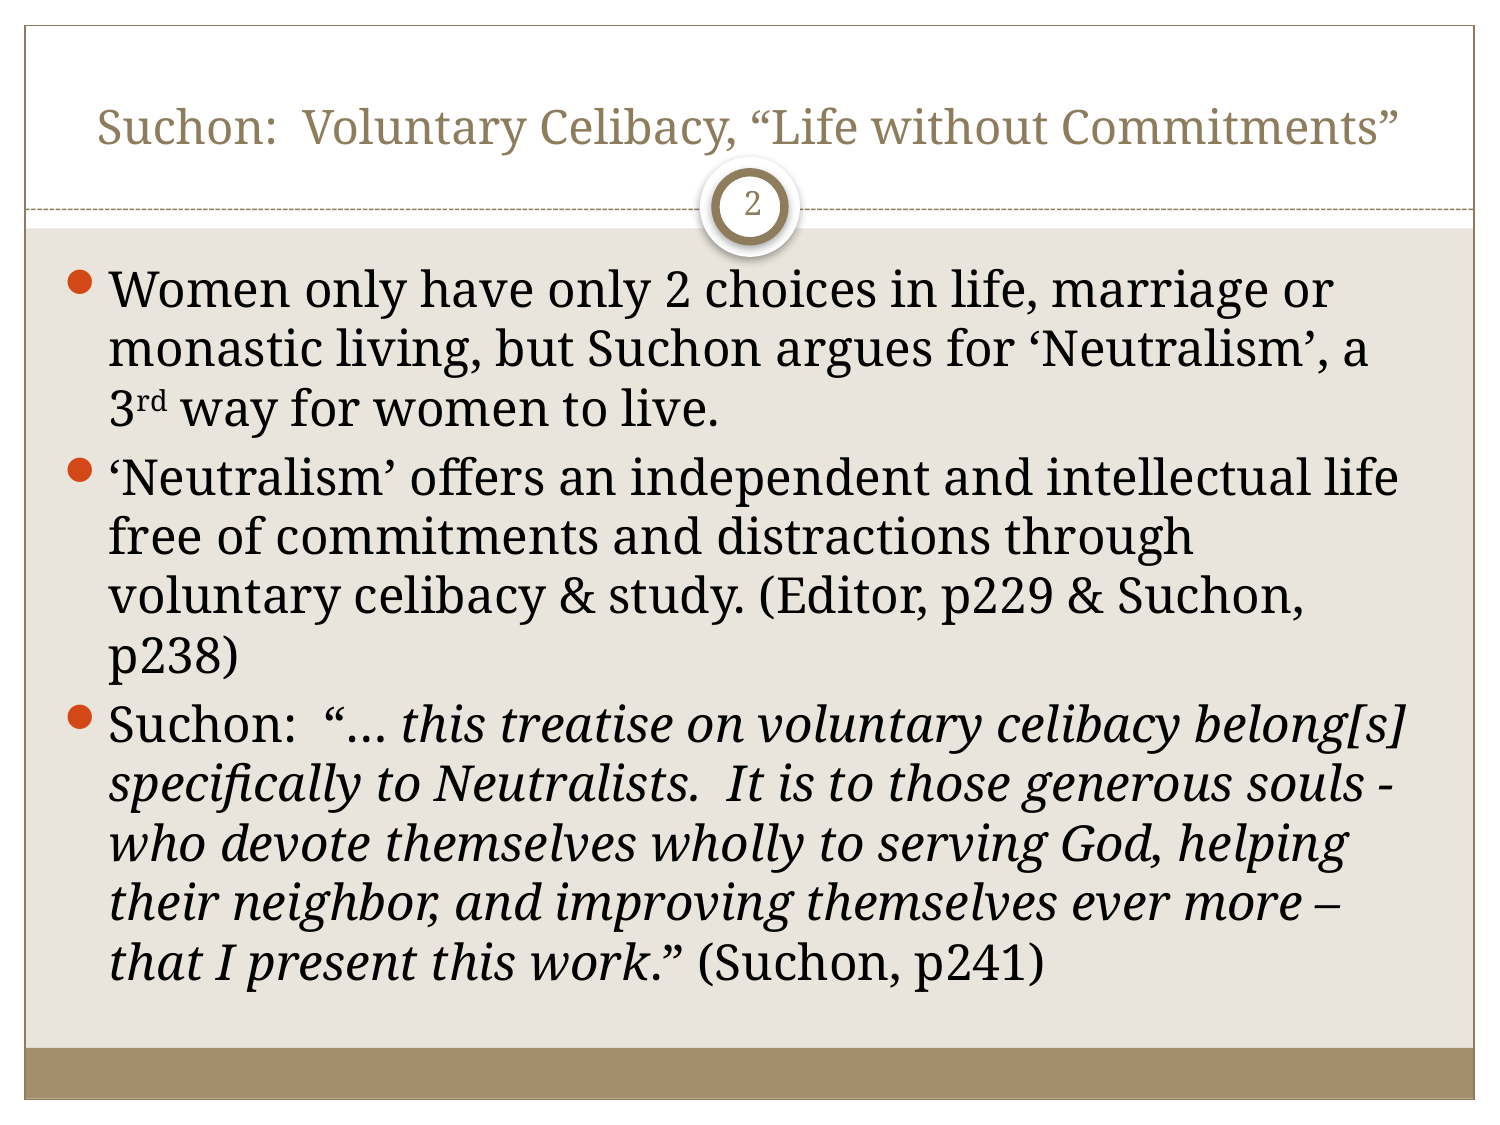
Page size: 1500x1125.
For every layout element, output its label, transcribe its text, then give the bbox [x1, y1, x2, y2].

list Women only have only 2 choices in life, marriage or monastic living, but Suchon argues for ‘Neutralism’, a 3rd way for women to live. ‘Neutralism’ offers an independent and intellectual life free of commitments and distractions through voluntary celibacy & study. (Editor, p229 & Suchon, p238) Suchon: “… this treatise on voluntary celibacy belong[s] specifically to Neutralists. It is to those generous souls - who devote themselves wholly to serving God, helping their neighbor, and improving themselves ever more – that I present this work.” (Suchon, p241) [49, 250, 1445, 1001]
title Suchon: Voluntary Celibacy, “Life without Commitments” [49, 37, 1450, 162]
slide_number 2 [715, 168, 791, 241]
